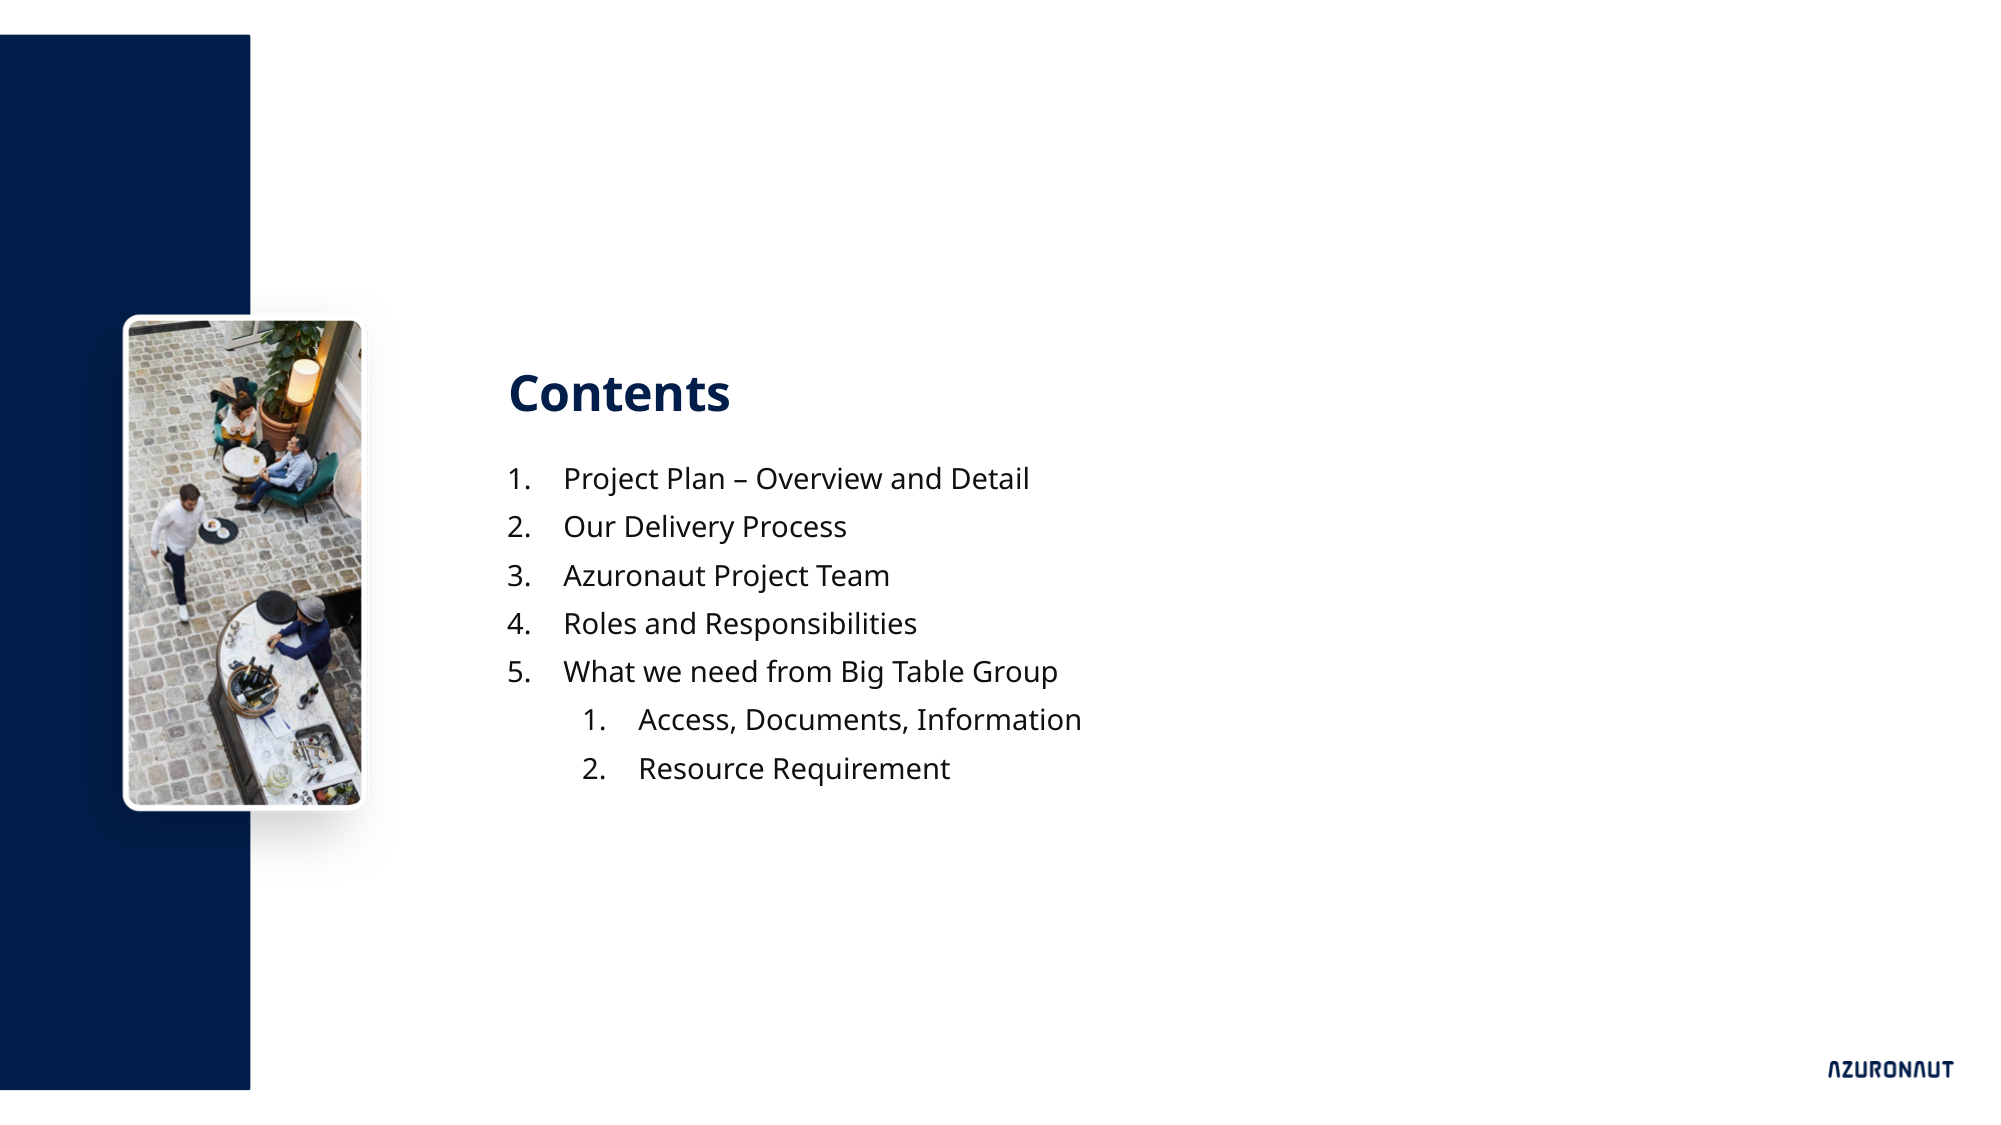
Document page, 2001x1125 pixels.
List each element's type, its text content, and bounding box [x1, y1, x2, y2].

text_box [0, 33, 252, 1092]
picture [1827, 1061, 1954, 1079]
picture [48, 288, 395, 887]
text_box Project Plan – Overview and Detail Our Delivery Process Azuronaut Project Team Roles and Responsibilities What we need from Big Table Group Access, Documents, Information Resource Requirement [492, 447, 1169, 793]
text_box Contents [493, 353, 828, 429]
